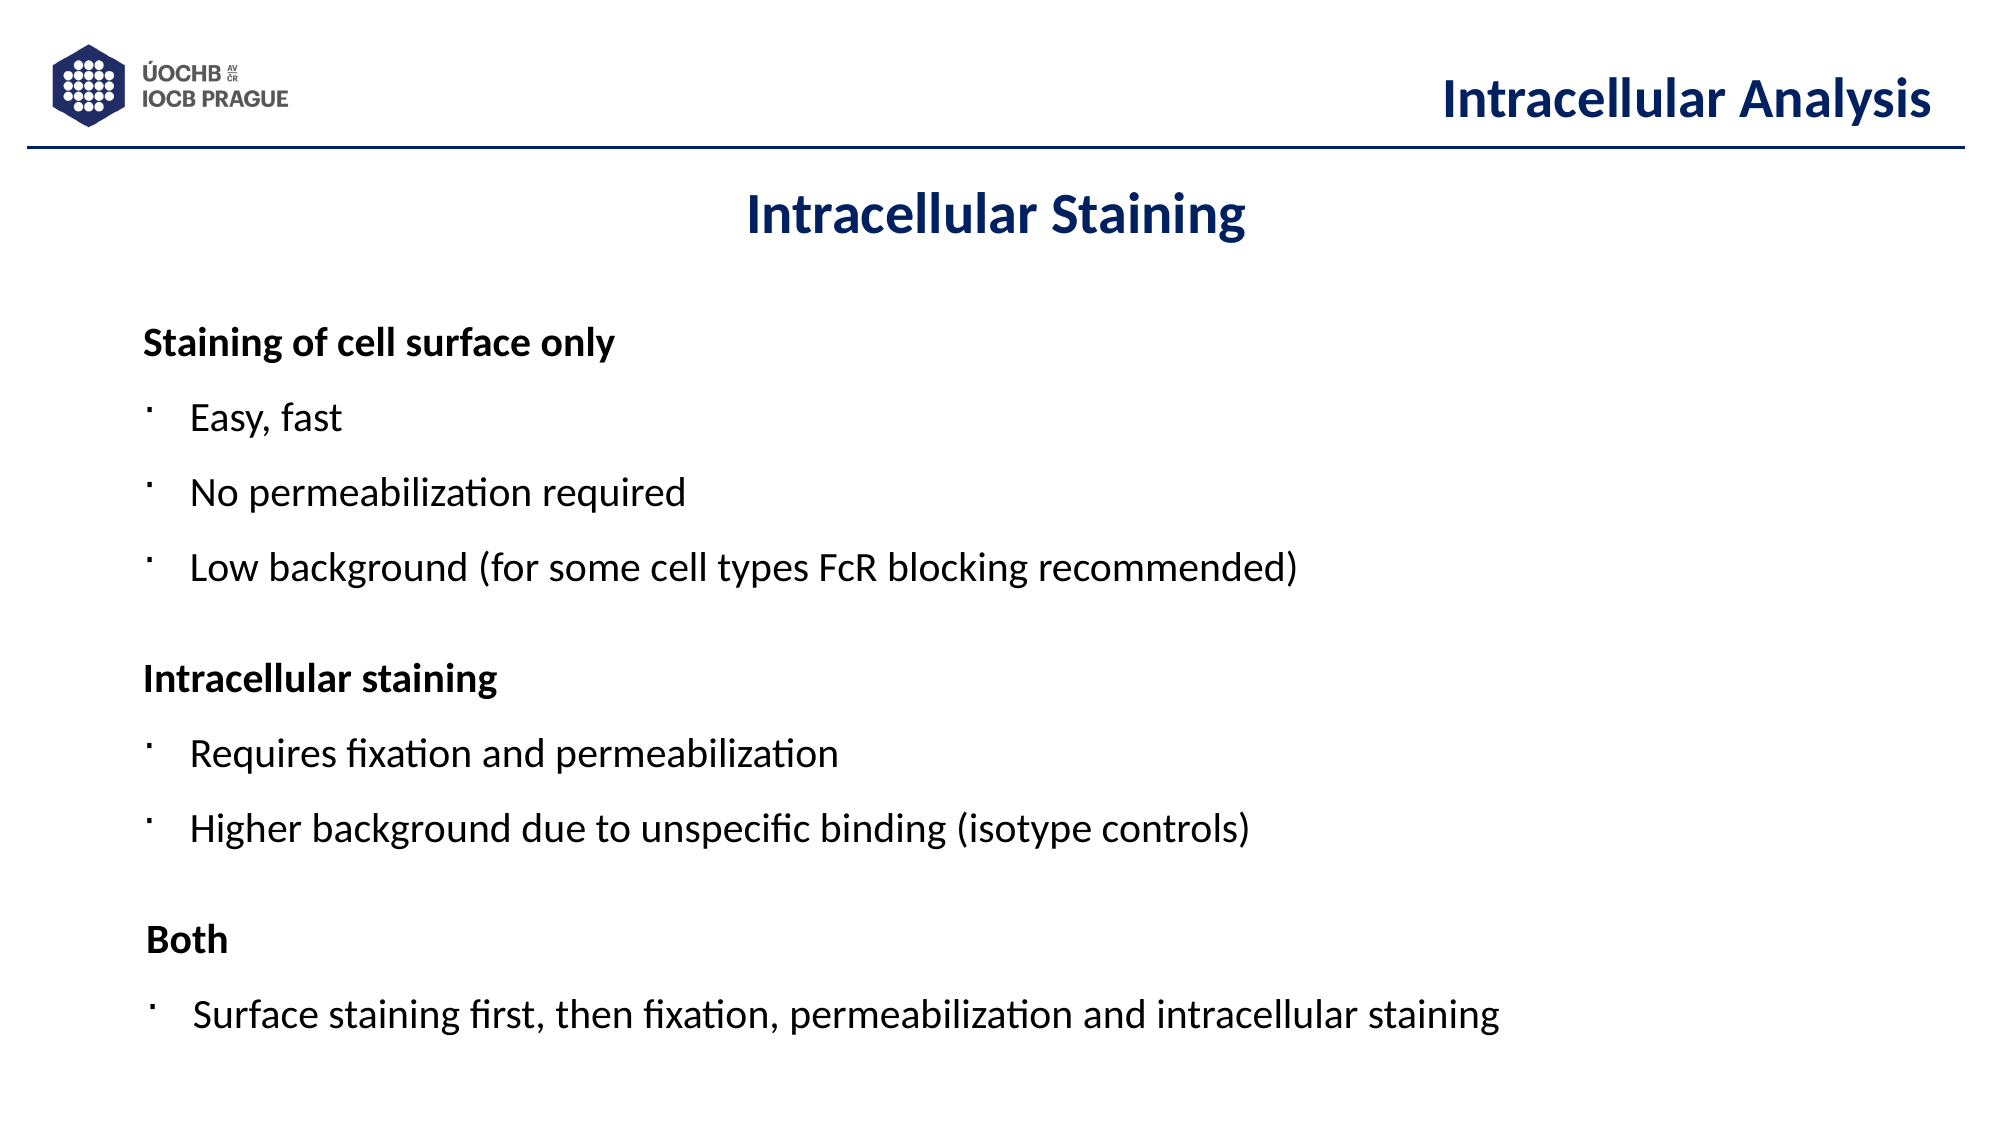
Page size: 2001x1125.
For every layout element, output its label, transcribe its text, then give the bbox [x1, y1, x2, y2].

text_box Intracellular staining Requires fixation and permeabilization Higher background due to unspecific binding (isotype controls) [128, 618, 1267, 859]
text_box Staining of cell surface only Easy, fast No permeabilization required Low background (for some cell types FcR blocking recommended) [128, 282, 1315, 598]
text_box Both Surface staining first, then fixation, permeabilization and intracellular staining [131, 879, 1516, 1044]
title Intracellular Analysis [1410, 60, 1965, 138]
text_box Intracellular Staining [27, 173, 1965, 257]
picture [36, 31, 344, 139]
